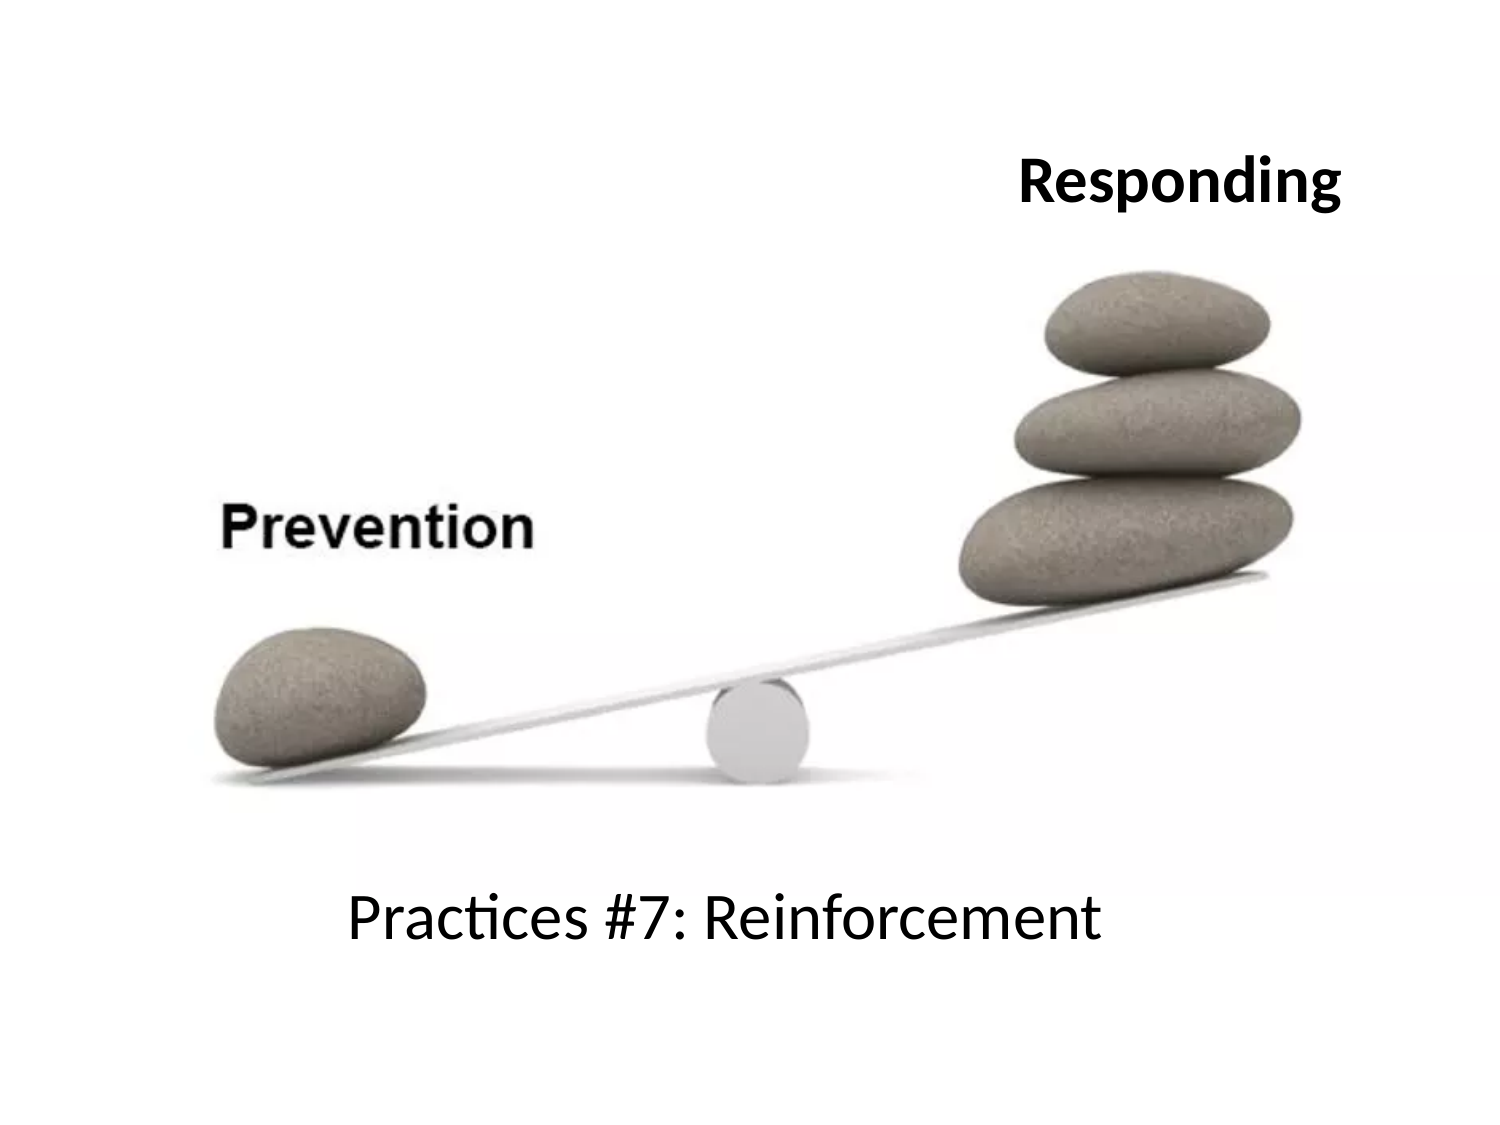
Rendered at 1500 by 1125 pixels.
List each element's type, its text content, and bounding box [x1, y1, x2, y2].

picture [0, 97, 1500, 896]
text_box Practices #7: Reinforcement [85, 904, 1366, 960]
